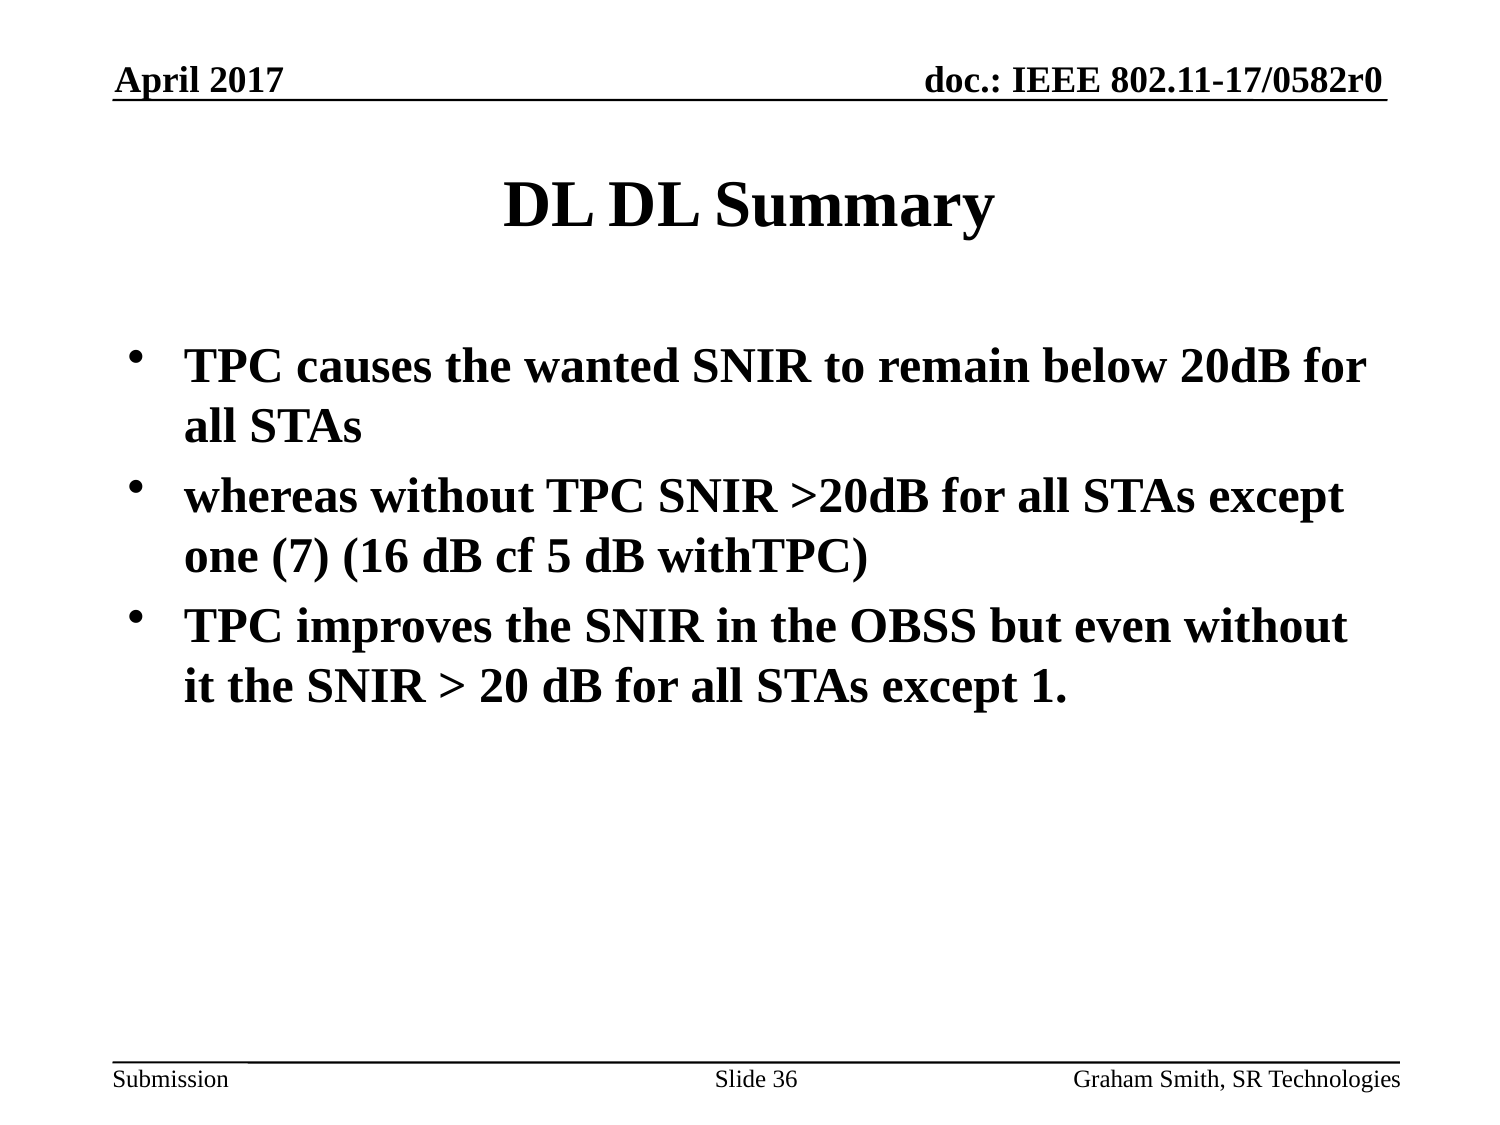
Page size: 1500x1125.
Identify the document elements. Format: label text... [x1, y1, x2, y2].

footer Graham Smith, SR Technologies [1069, 1061, 1402, 1093]
list TPC causes the wanted SNIR to remain below 20dB for all STAs whereas without TPC SNIR >20dB for all STAs except one (7) (16 dB cf 5 dB withTPC) TPC improves the SNIR in the OBSS but even without it the SNIR > 20 dB for all STAs except 1. [112, 324, 1388, 1000]
title DL DL Summary [112, 112, 1388, 288]
slide_number Slide 36 [712, 1061, 800, 1093]
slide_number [114, 54, 286, 101]
